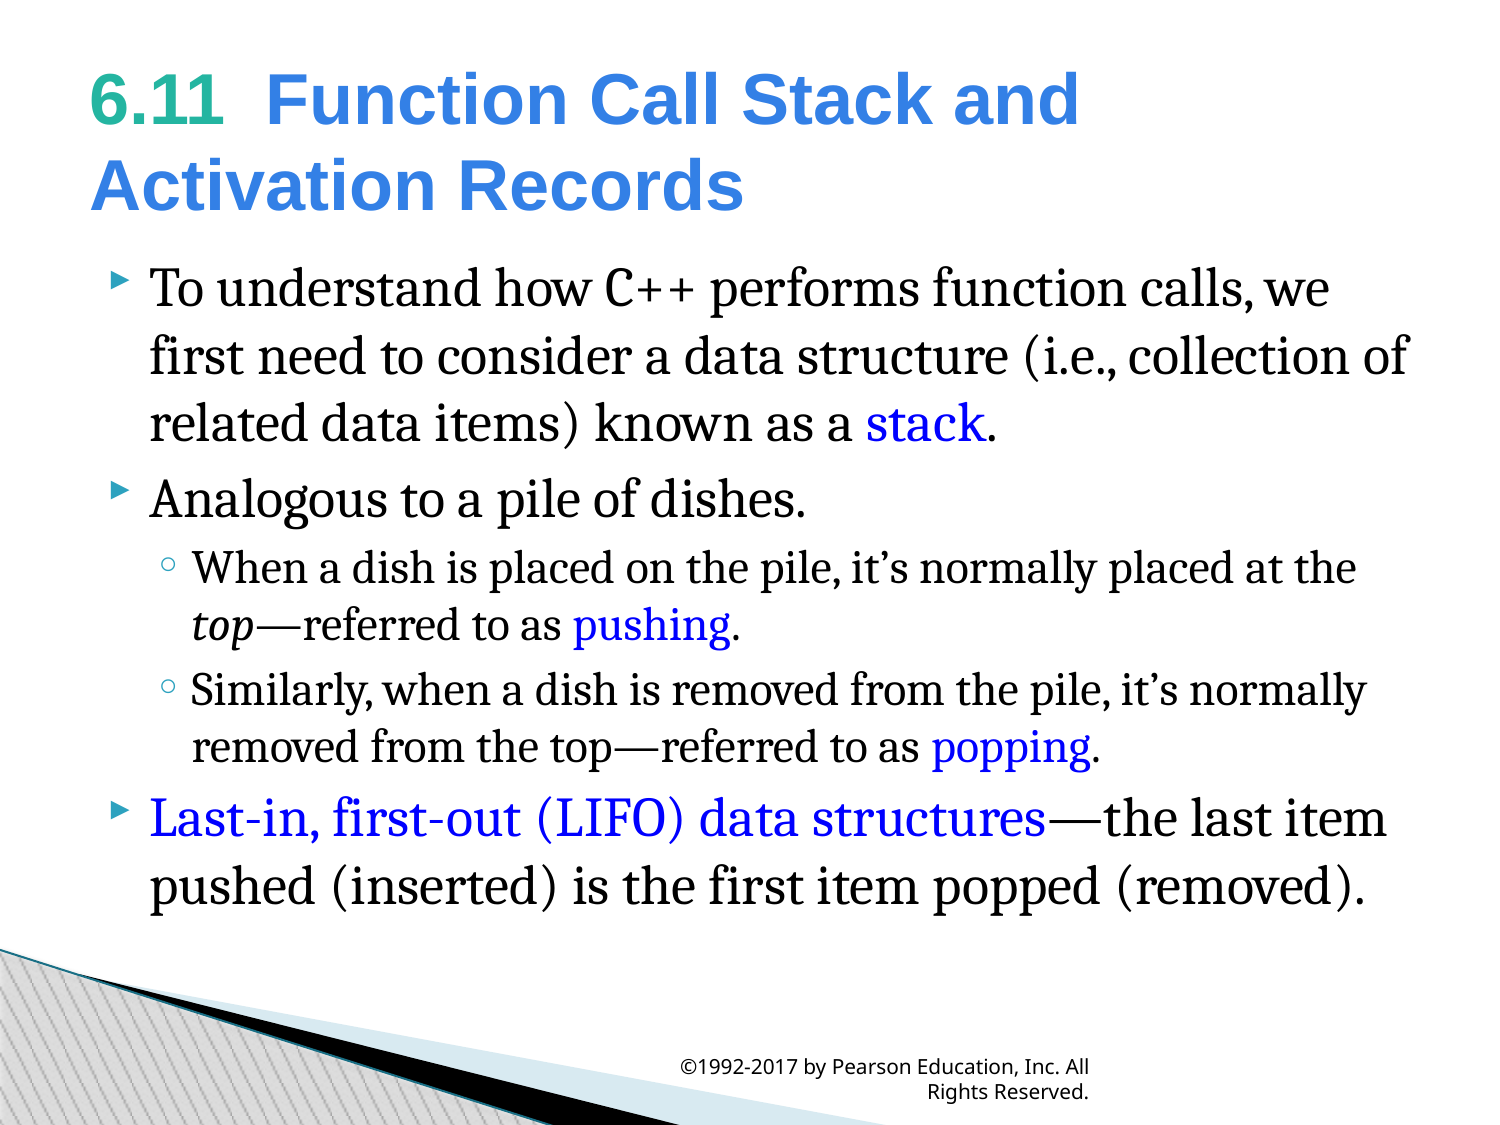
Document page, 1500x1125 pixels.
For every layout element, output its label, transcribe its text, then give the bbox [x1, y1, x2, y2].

text_box ©1992-2017 by Pearson Education, Inc. All Rights Reserved. [649, 1051, 1105, 1112]
text_box To understand how C++ performs function calls, we first need to consider a data structure (i.e., collection of related data items) known as a stack. Analogous to a pile of dishes. When a dish is placed on the pile, it’s normally placed at the top—referred to as pushing. Similarly, when a dish is removed from the pile, it’s normally removed from the top—referred to as popping. Last-in, first-out (LIFO) data structures—the last item pushed (inserted) is the first item popped (removed). [75, 242, 1425, 986]
text_box 6.11 Function Call Stack and Activation Records [75, 45, 1425, 233]
